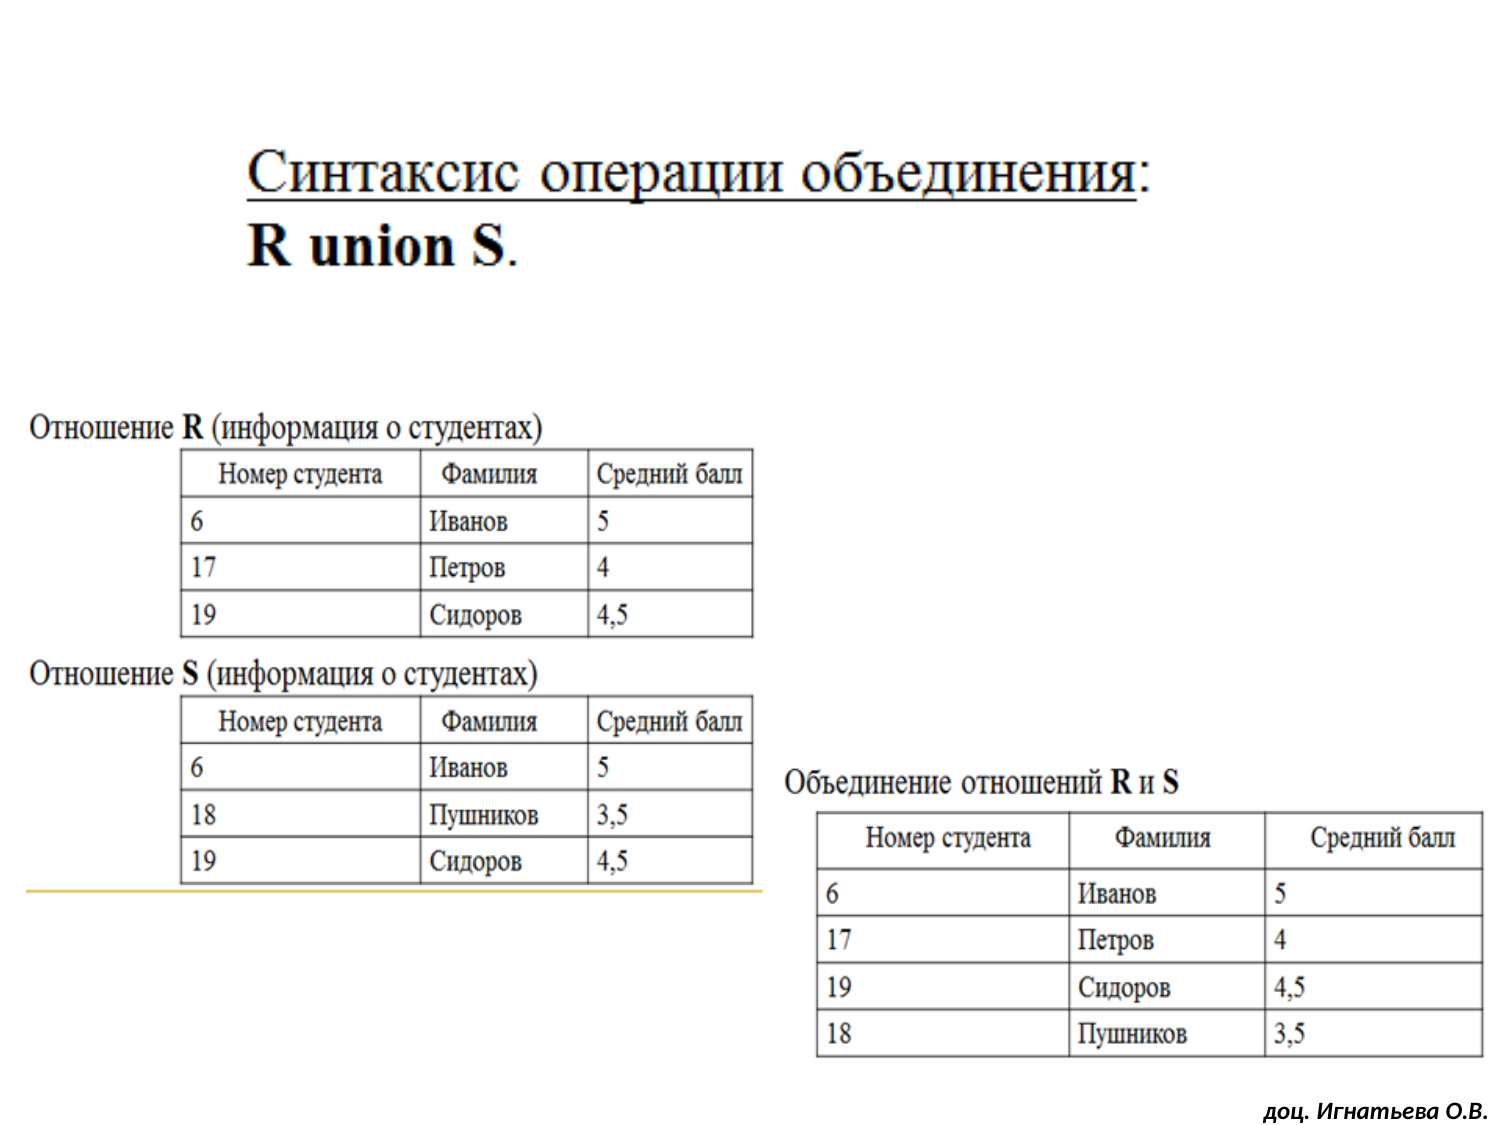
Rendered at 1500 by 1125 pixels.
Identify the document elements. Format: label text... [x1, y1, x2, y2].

picture [228, 96, 1201, 291]
picture [776, 758, 1496, 1072]
text_box доц. Игнатьева О.В. [1248, 1087, 1500, 1125]
picture [26, 387, 769, 901]
